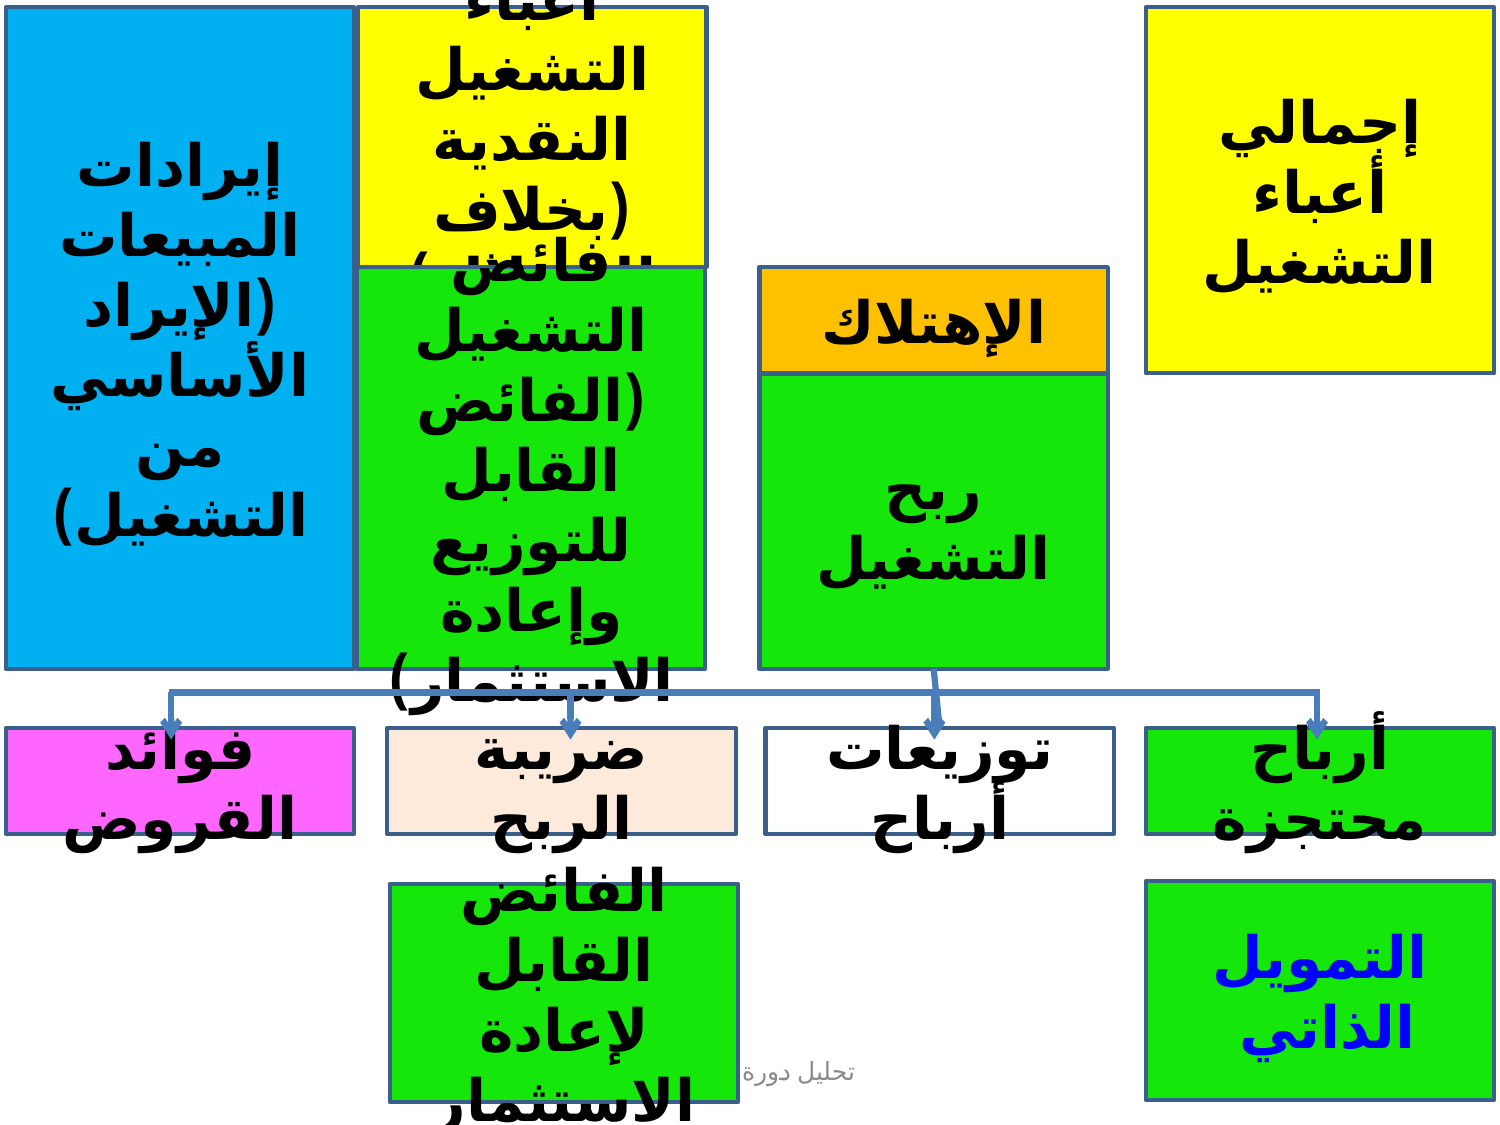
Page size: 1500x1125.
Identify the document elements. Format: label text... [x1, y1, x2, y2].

text_box الفائض القابل لإعادة الاستثمار [388, 882, 740, 1104]
text_box الإهتلاك [757, 265, 1110, 371]
text_box التمويل الذاتي [1144, 879, 1496, 1102]
text_box توزيعات أرباح [763, 749, 1116, 836]
text_box ربح التشغيل [757, 371, 1110, 667]
slide_number 37 [1074, 1042, 1425, 1103]
text_box أعباء التشغيل النقدية (بخلاف الإهتلاك) [356, 5, 709, 269]
footer تحليل دورة الاستثمار [740, 1042, 988, 1103]
text_box ضريبة الربح [385, 749, 738, 836]
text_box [168, 668, 1321, 740]
text_box إيرادات المبيعات (الإيراد الأساسي من التشغيل) [4, 5, 356, 671]
text_box فوائد القروض [4, 726, 356, 836]
text_box فائض التشغيل (الفائض القابل للتوزيع وإعادة الاستثمار) [355, 265, 707, 667]
text_box أرباح محتجزة [1144, 726, 1496, 836]
text_box إجمالي أعباء التشغيل [1144, 5, 1496, 375]
